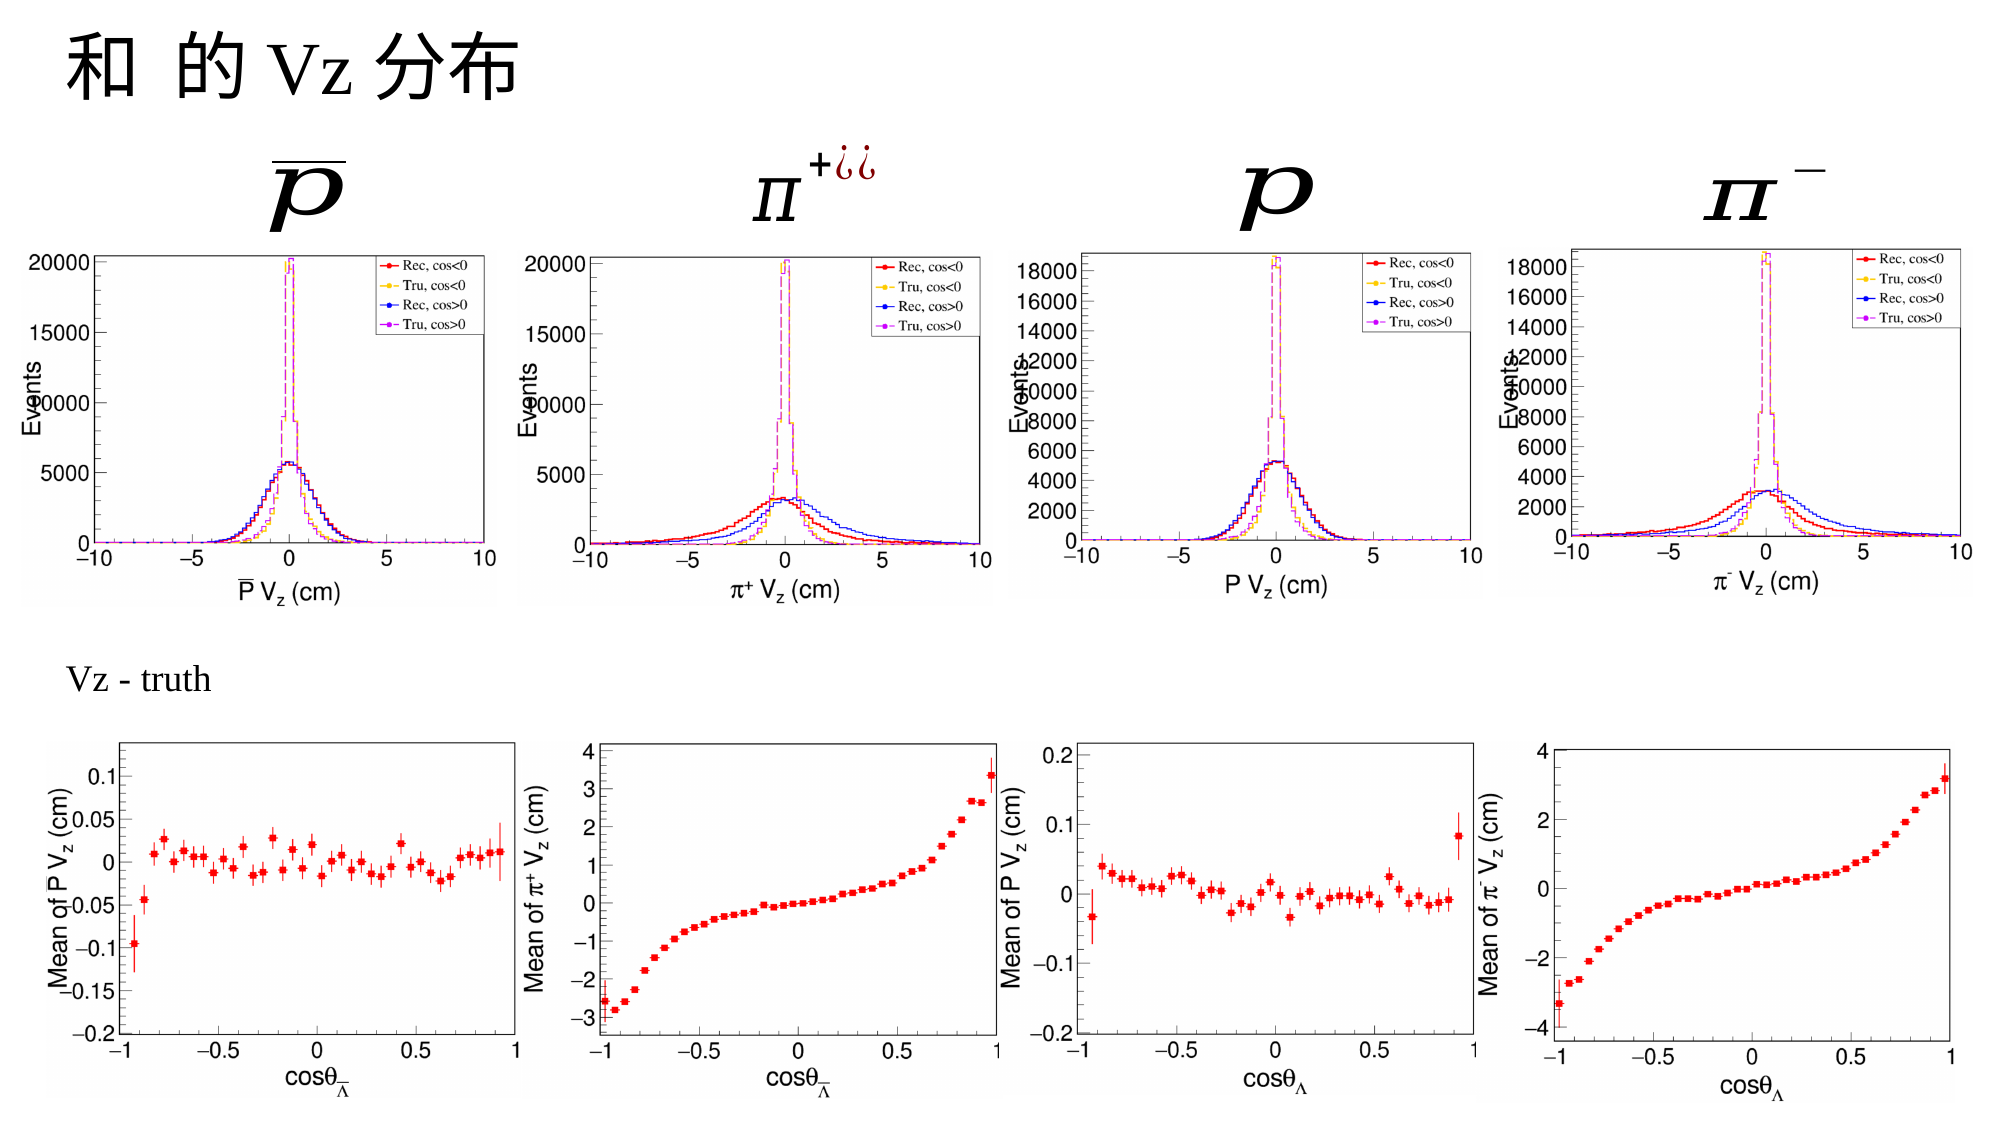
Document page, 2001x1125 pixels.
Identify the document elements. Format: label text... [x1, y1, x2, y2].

text_box Vz - truth [50, 646, 307, 707]
picture [1008, 250, 1483, 599]
picture [1498, 247, 1973, 597]
picture [46, 741, 521, 1098]
picture [517, 250, 993, 606]
picture [522, 740, 1955, 1103]
picture [21, 250, 497, 607]
